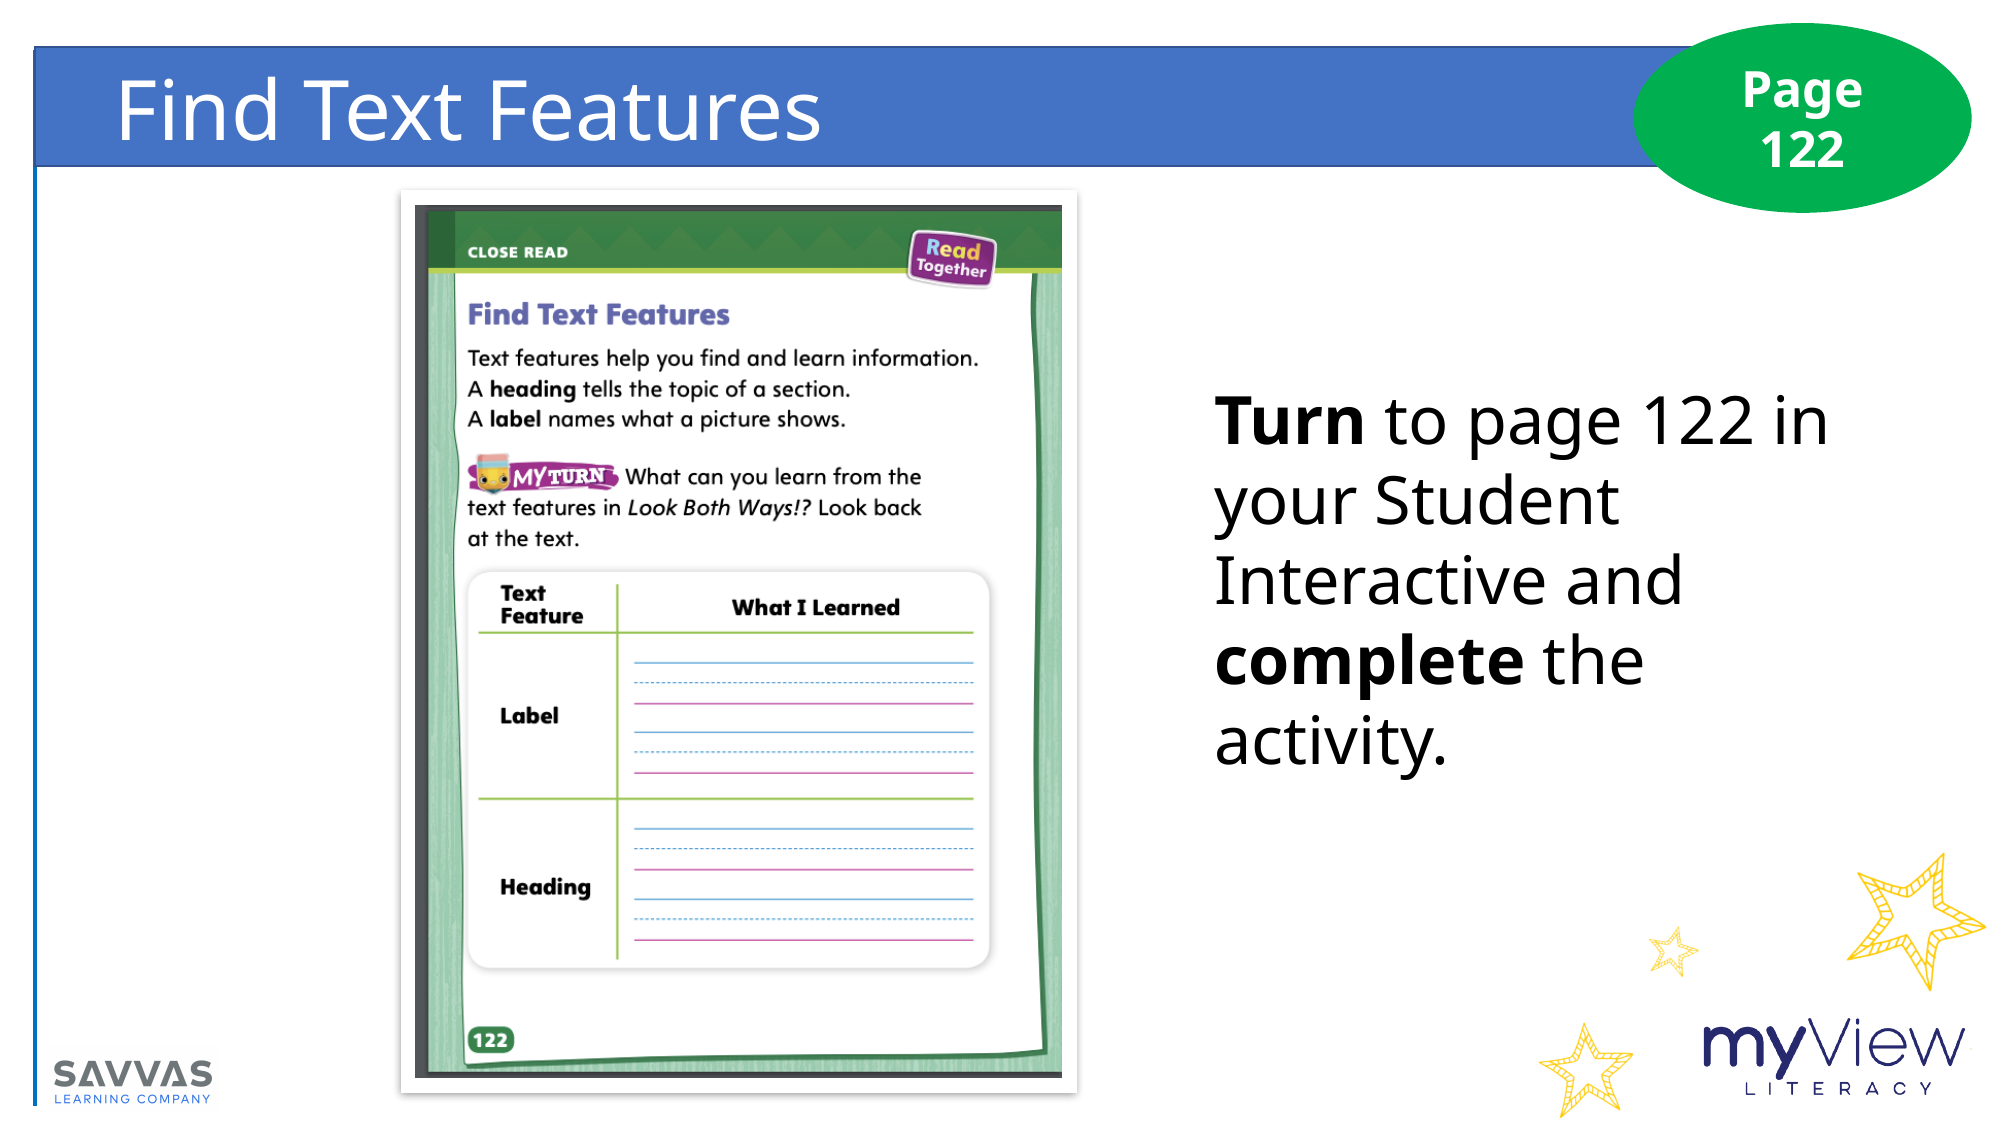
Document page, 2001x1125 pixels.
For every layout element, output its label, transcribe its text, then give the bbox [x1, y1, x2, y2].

picture [48, 1043, 220, 1113]
text_box Find Text Features [34, 46, 1690, 167]
picture [1509, 814, 2000, 1125]
text_box Turn to page 122 in your Student Interactive and complete the activity. [1199, 370, 1876, 786]
text_box Page 122 [1633, 23, 1972, 213]
picture [414, 204, 1063, 1079]
